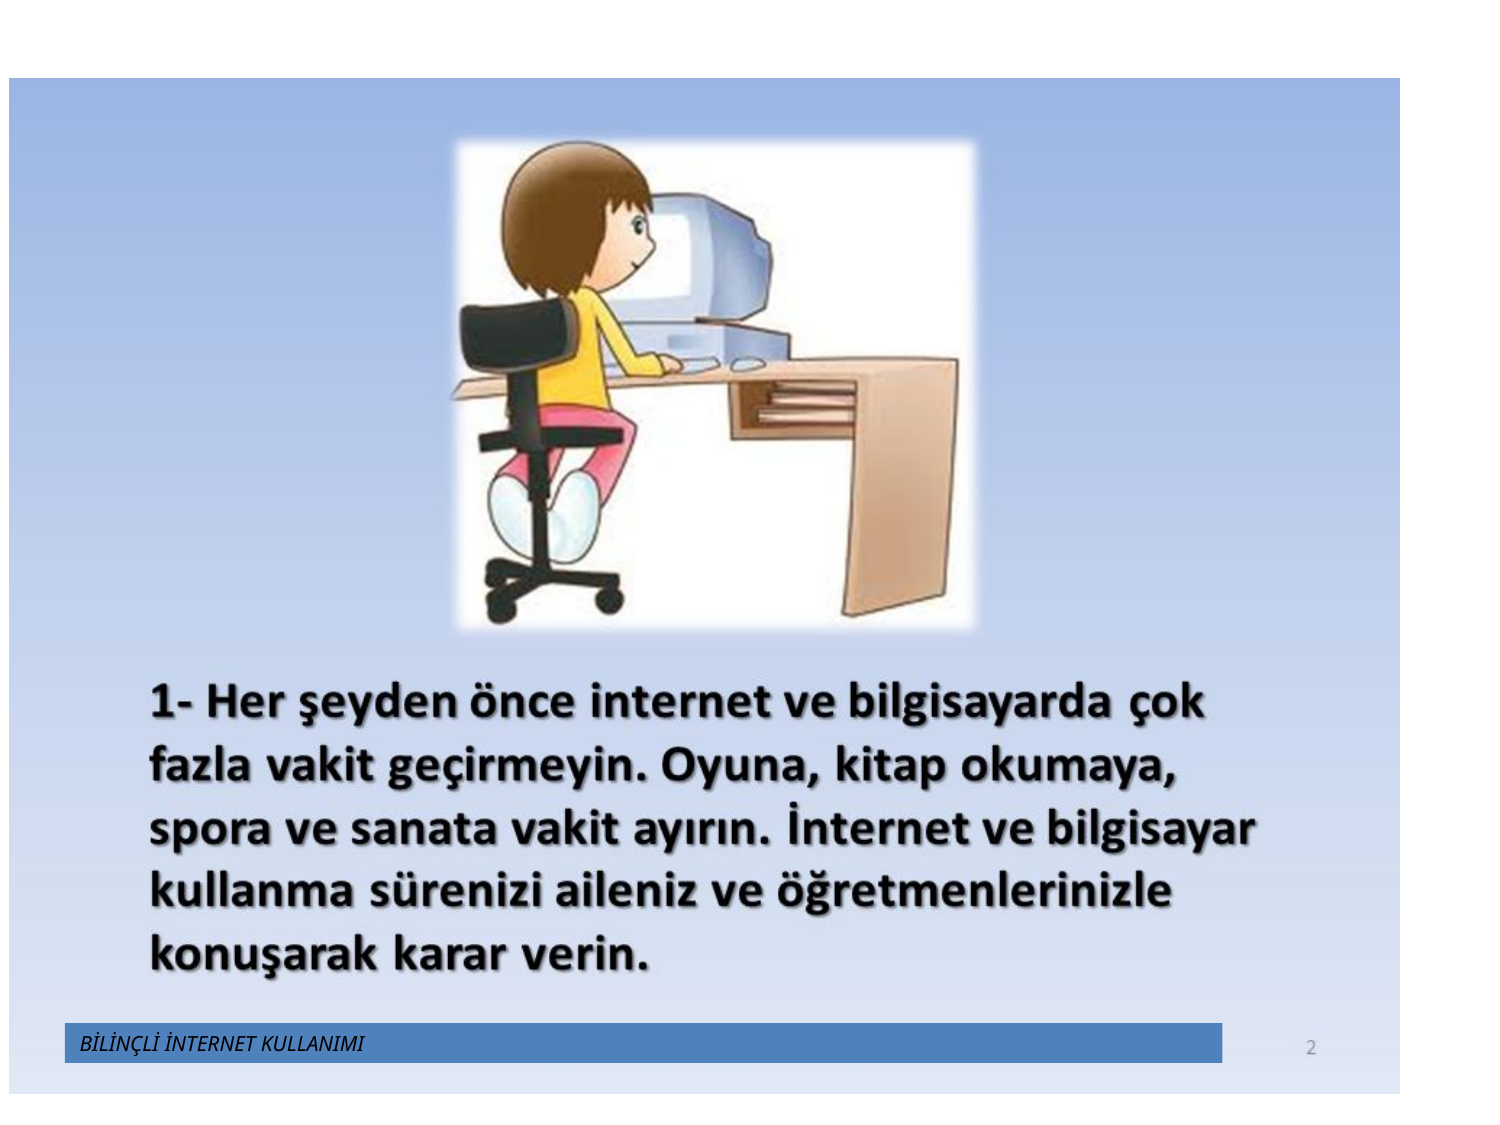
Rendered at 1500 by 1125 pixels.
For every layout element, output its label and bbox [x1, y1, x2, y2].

list [8, 77, 1400, 1095]
